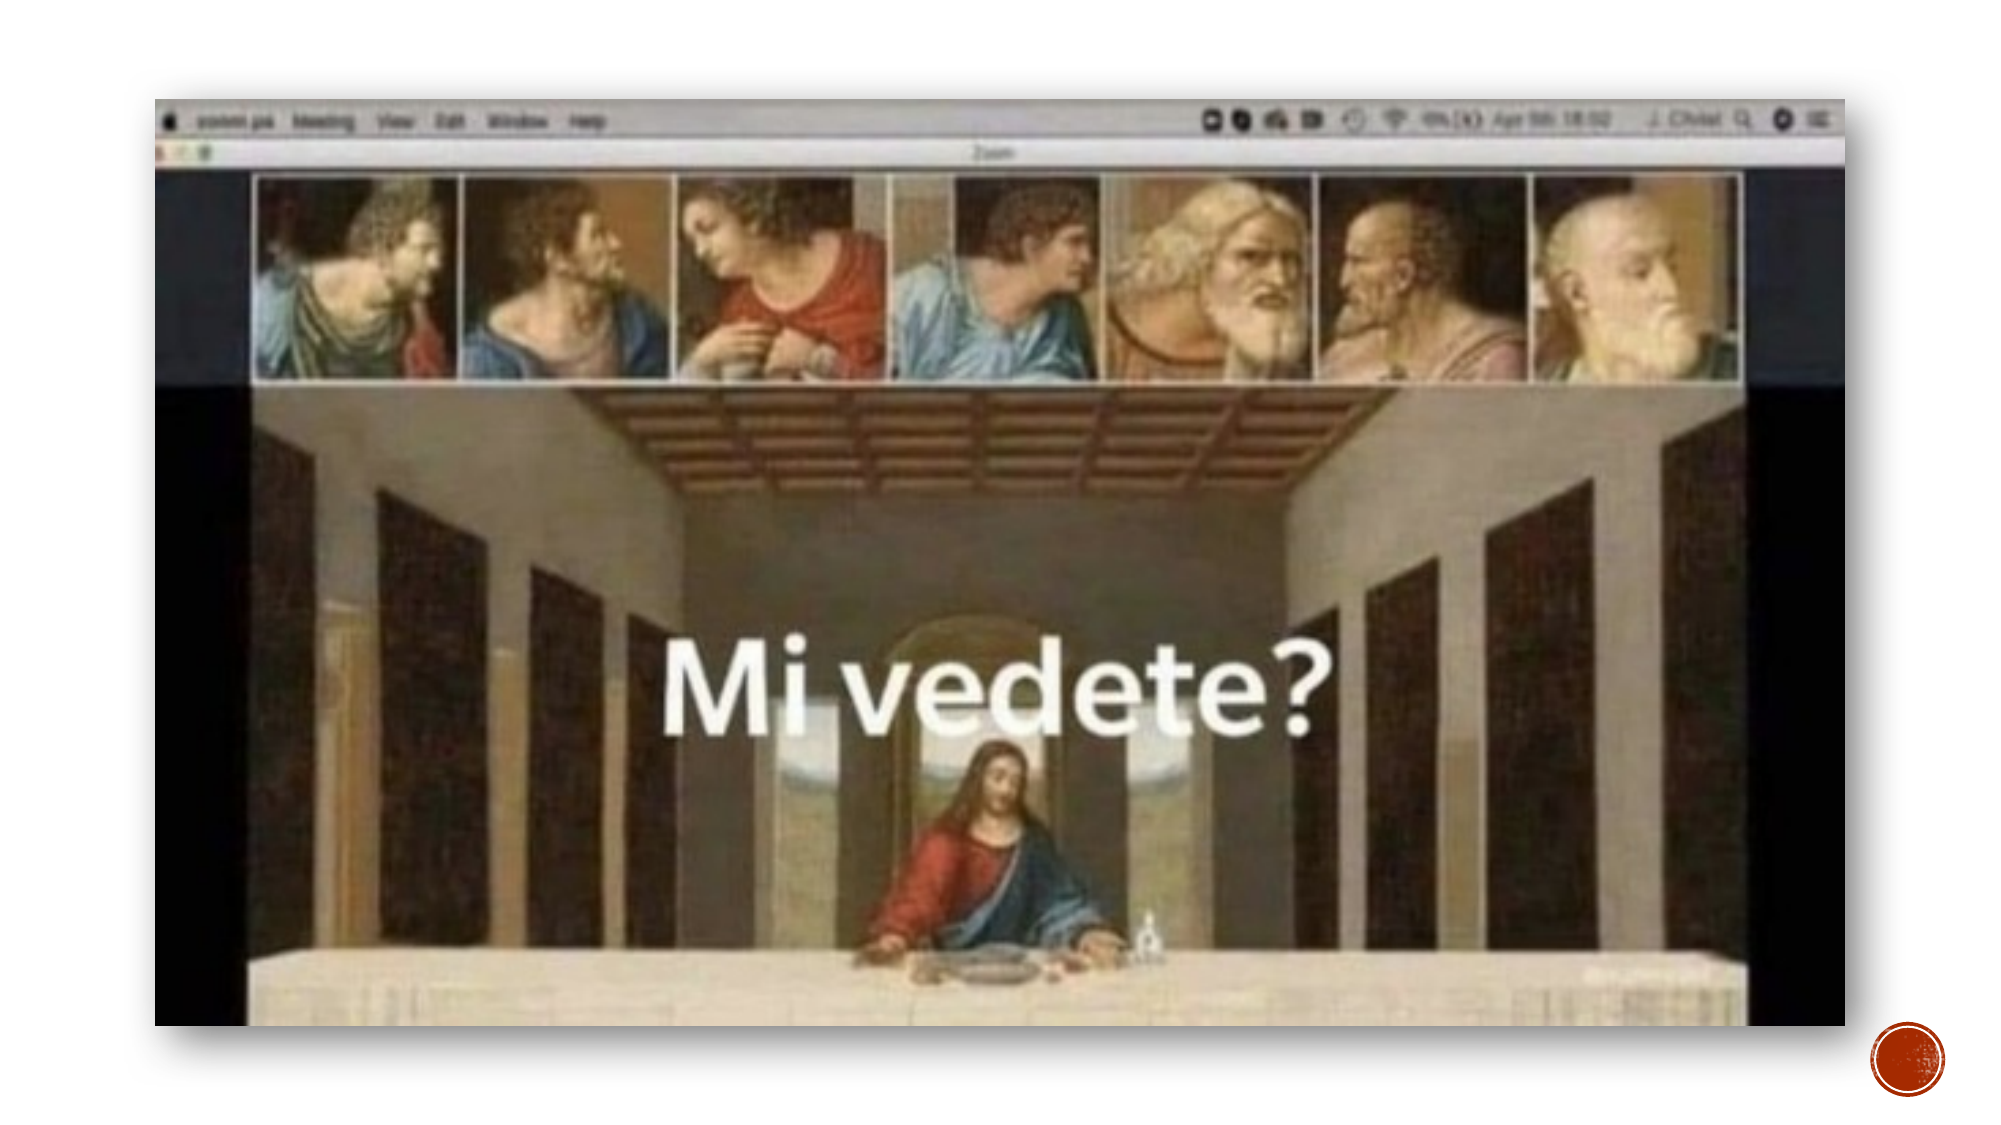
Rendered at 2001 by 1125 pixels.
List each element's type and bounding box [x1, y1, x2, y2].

list [160, 103, 1839, 1022]
